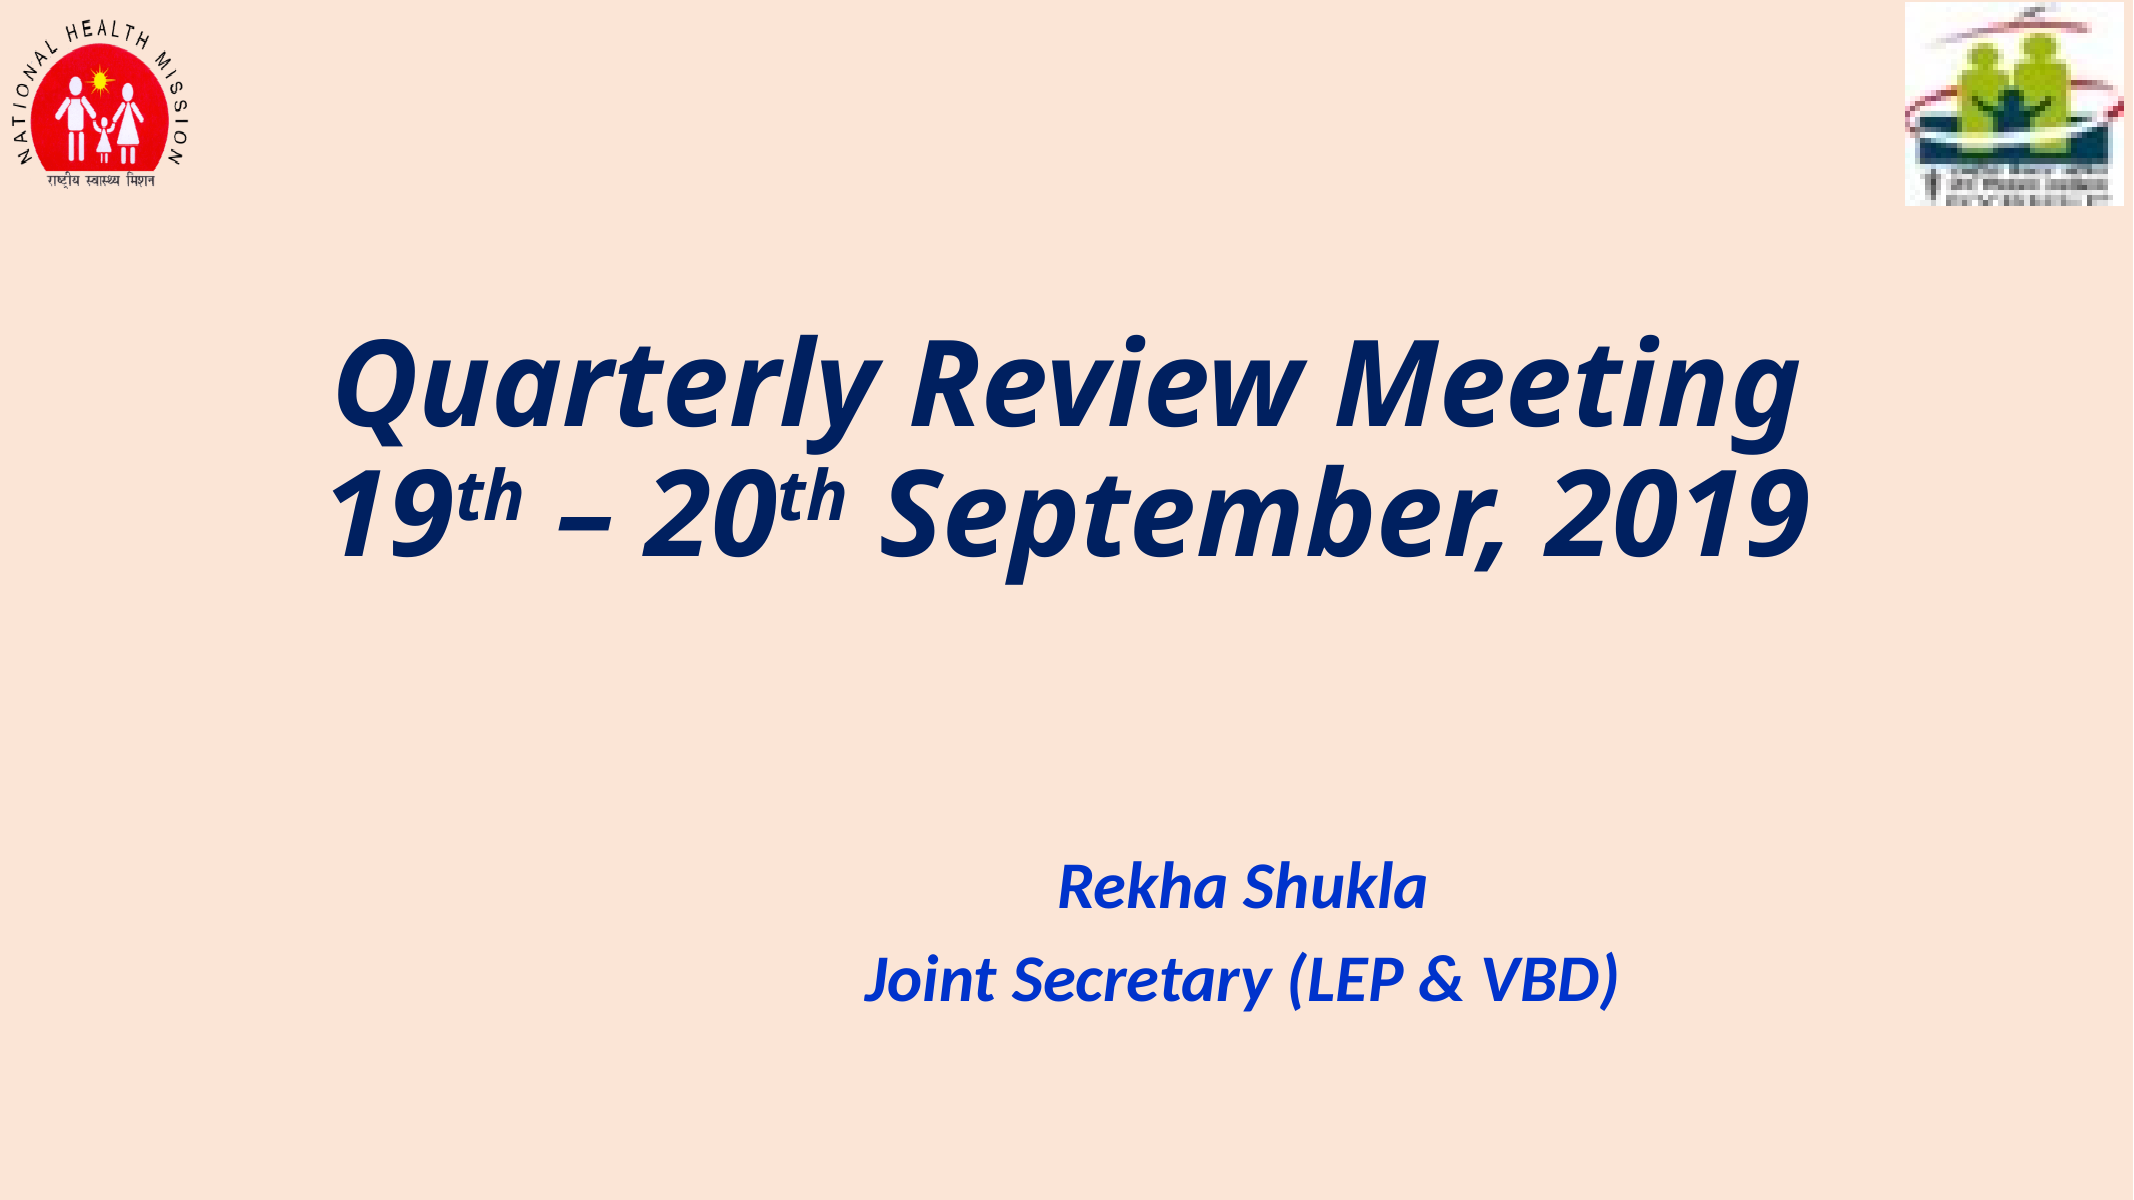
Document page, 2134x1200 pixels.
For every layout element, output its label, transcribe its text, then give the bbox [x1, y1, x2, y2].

text_box Rekha Shukla Joint Secretary (LEP & VBD) [481, 834, 2006, 1011]
picture [1905, 2, 2124, 206]
picture [0, 0, 250, 244]
title Quarterly Review Meeting 19th – 20th September, 2019 [0, 314, 2134, 590]
